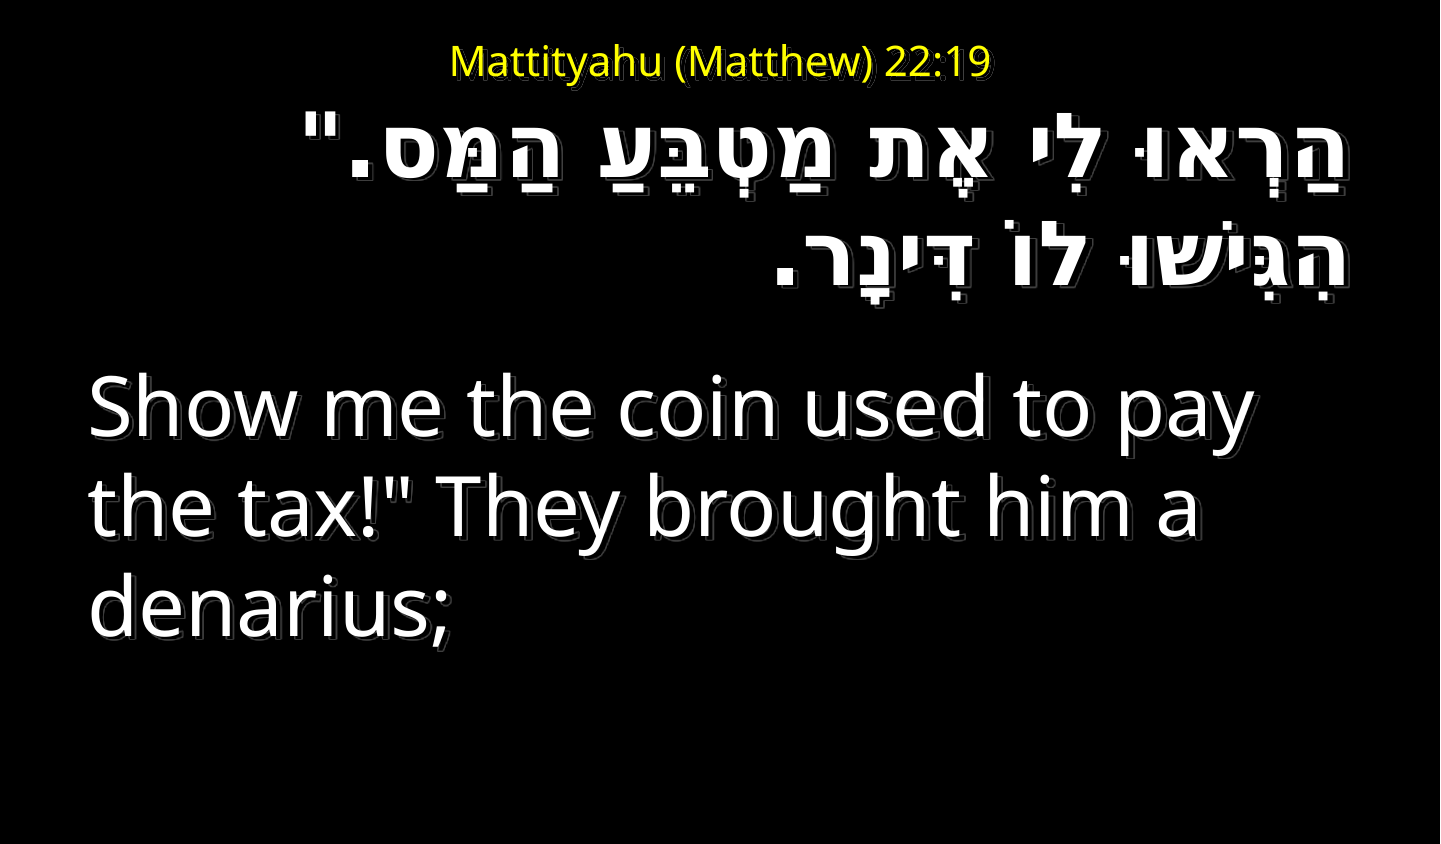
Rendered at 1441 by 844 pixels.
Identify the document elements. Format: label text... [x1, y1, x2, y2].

list הַרְאוּ לִי אֶת מַטְבֵּעַ הַמַּס." הִגִּישׁוּ לוֹ דִּינָר. Show me the coin used to pay the tax!" They brought him a denarius; [71, 79, 1369, 809]
title Mattityahu (Matthew) 22:19 [234, 25, 1207, 93]
